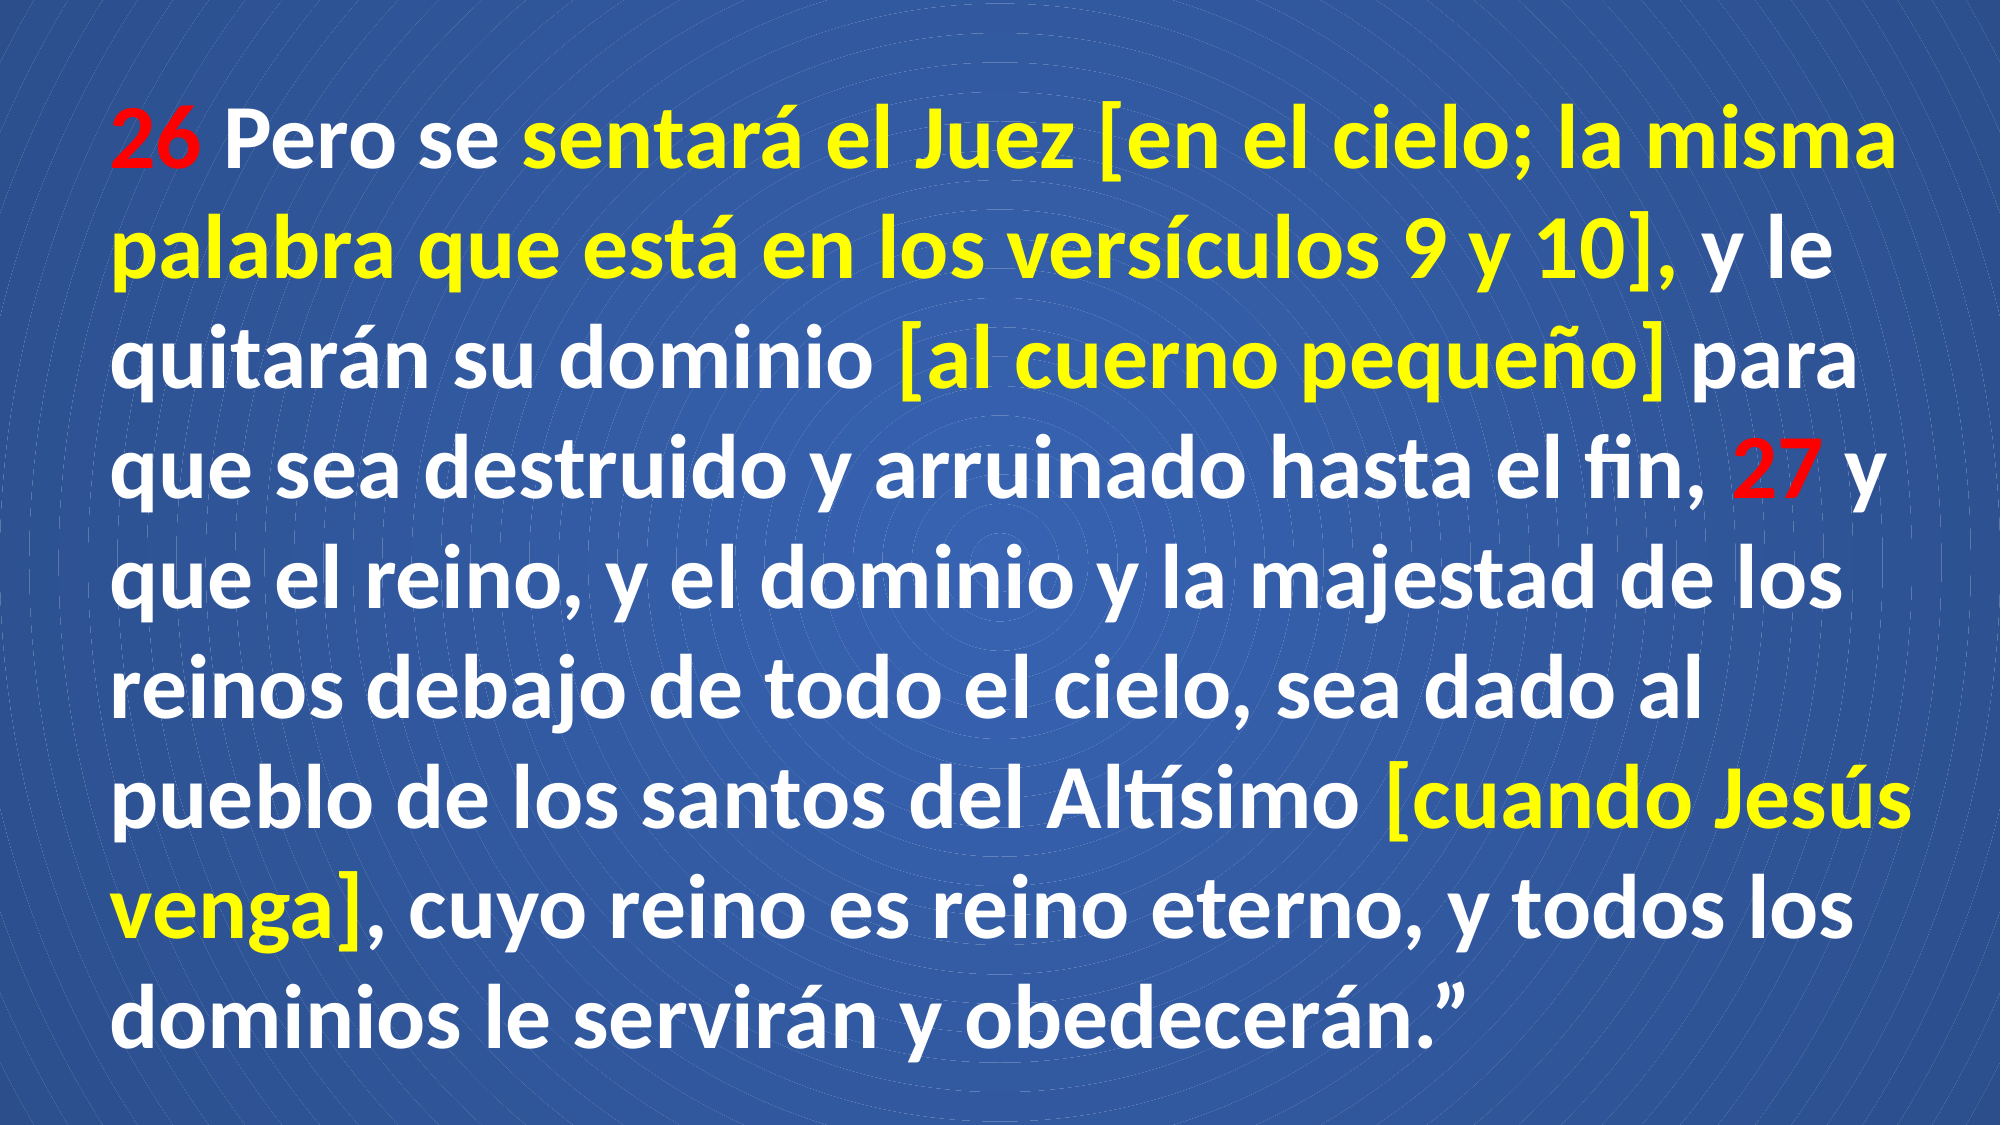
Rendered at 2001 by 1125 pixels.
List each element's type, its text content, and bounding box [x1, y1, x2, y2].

text_box 26 Pero se sentará el Juez [en el cielo; la misma palabra que está en los versículos 9 y 10], y le quitarán su dominio [al cuerno pequeño] para que sea destruido y arruinado hasta el fin, 27 y que el reino, y el dominio y la majestad de los reinos debajo de todo el cielo, sea dado al pueblo de los santos del Altísimo [cuando Jesús venga], cuyo reino es reino eterno, y todos los dominios le servirán y obedecerán.” [94, 69, 1934, 1074]
